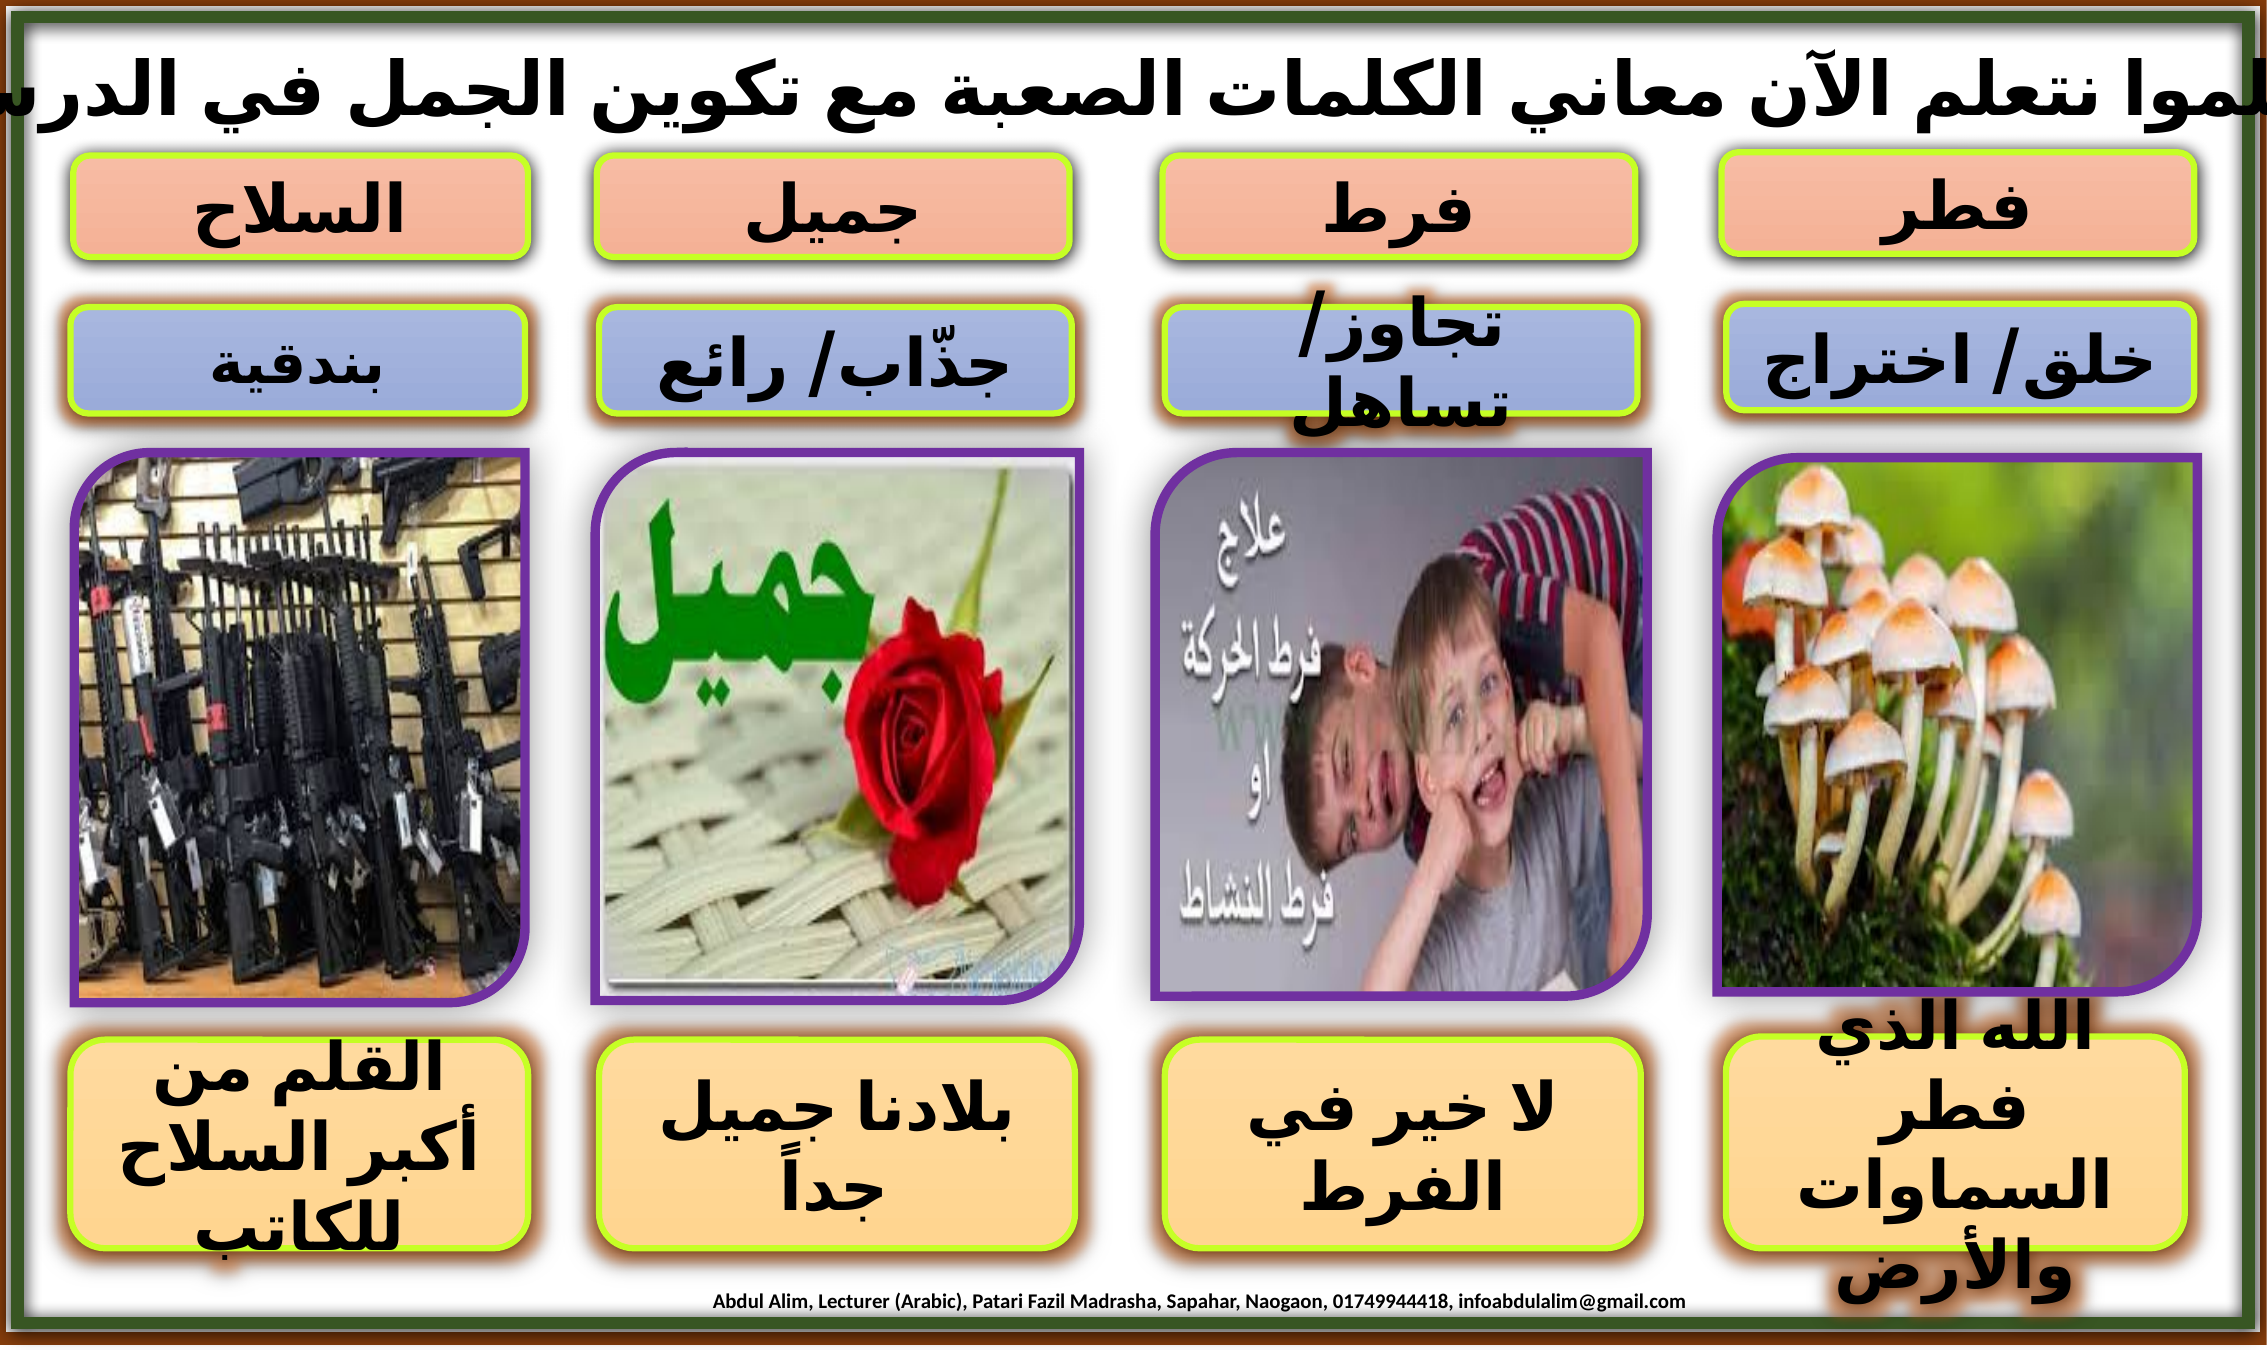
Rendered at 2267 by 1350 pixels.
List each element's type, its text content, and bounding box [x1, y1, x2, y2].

text_box لا خير في الفرط [1164, 1039, 1642, 1249]
text_box جذّاب/ رائع [598, 306, 1073, 414]
text_box بندقية [69, 306, 526, 414]
text_box [728, 140, 1319, 193]
picture [1155, 452, 1648, 997]
text_box السلاح [72, 154, 529, 258]
text_box القلم من أكبر السلاح للكاتب [69, 1039, 529, 1249]
text_box الله الذي فطر السماوات والأرض [1725, 1035, 2186, 1249]
picture [1717, 457, 2198, 992]
text_box فطر [1720, 151, 2195, 255]
text_box خلق/ اختراج [1725, 303, 2195, 411]
text_box بلادنا جميل جداً [598, 1039, 1076, 1249]
text_box فرط [1162, 154, 1636, 258]
text_box جميل [596, 154, 1071, 258]
picture [74, 452, 525, 1003]
text_box تجاوز/ تساهل [1164, 306, 1639, 414]
text_box هلموا نتعلم الآن معاني الكلمات الصعبة مع تكوين الجمل في الدرس [0, 32, 2267, 140]
picture [595, 452, 1080, 1001]
